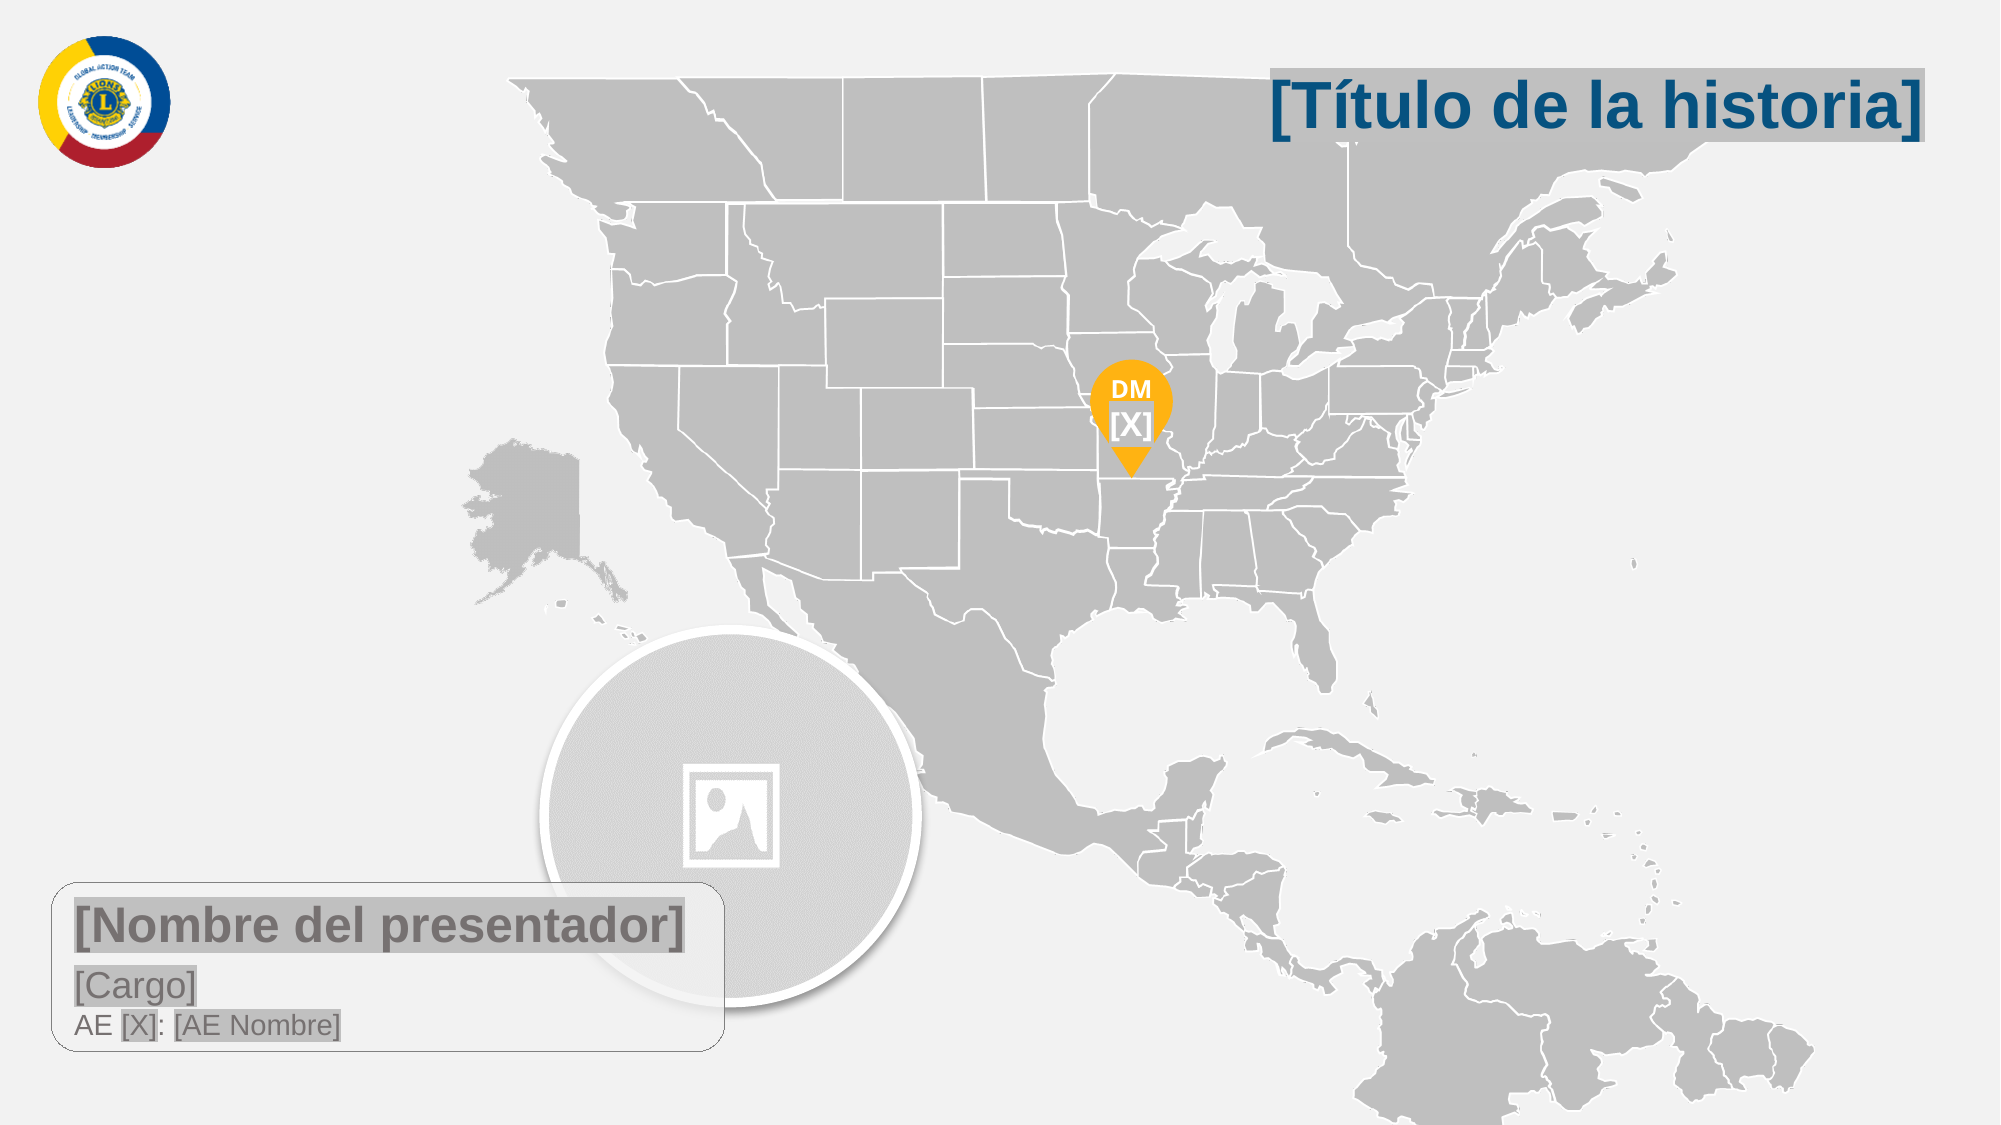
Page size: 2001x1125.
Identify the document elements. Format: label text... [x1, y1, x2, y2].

picture [460, 71, 1815, 1125]
text_box [Nombre del presentador] [Cargo] AE [X]: [AE Nombre] [51, 882, 505, 1052]
picture [27, 25, 181, 179]
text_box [1090, 359, 1173, 479]
text_box [Título de la historia] [580, 54, 1940, 192]
